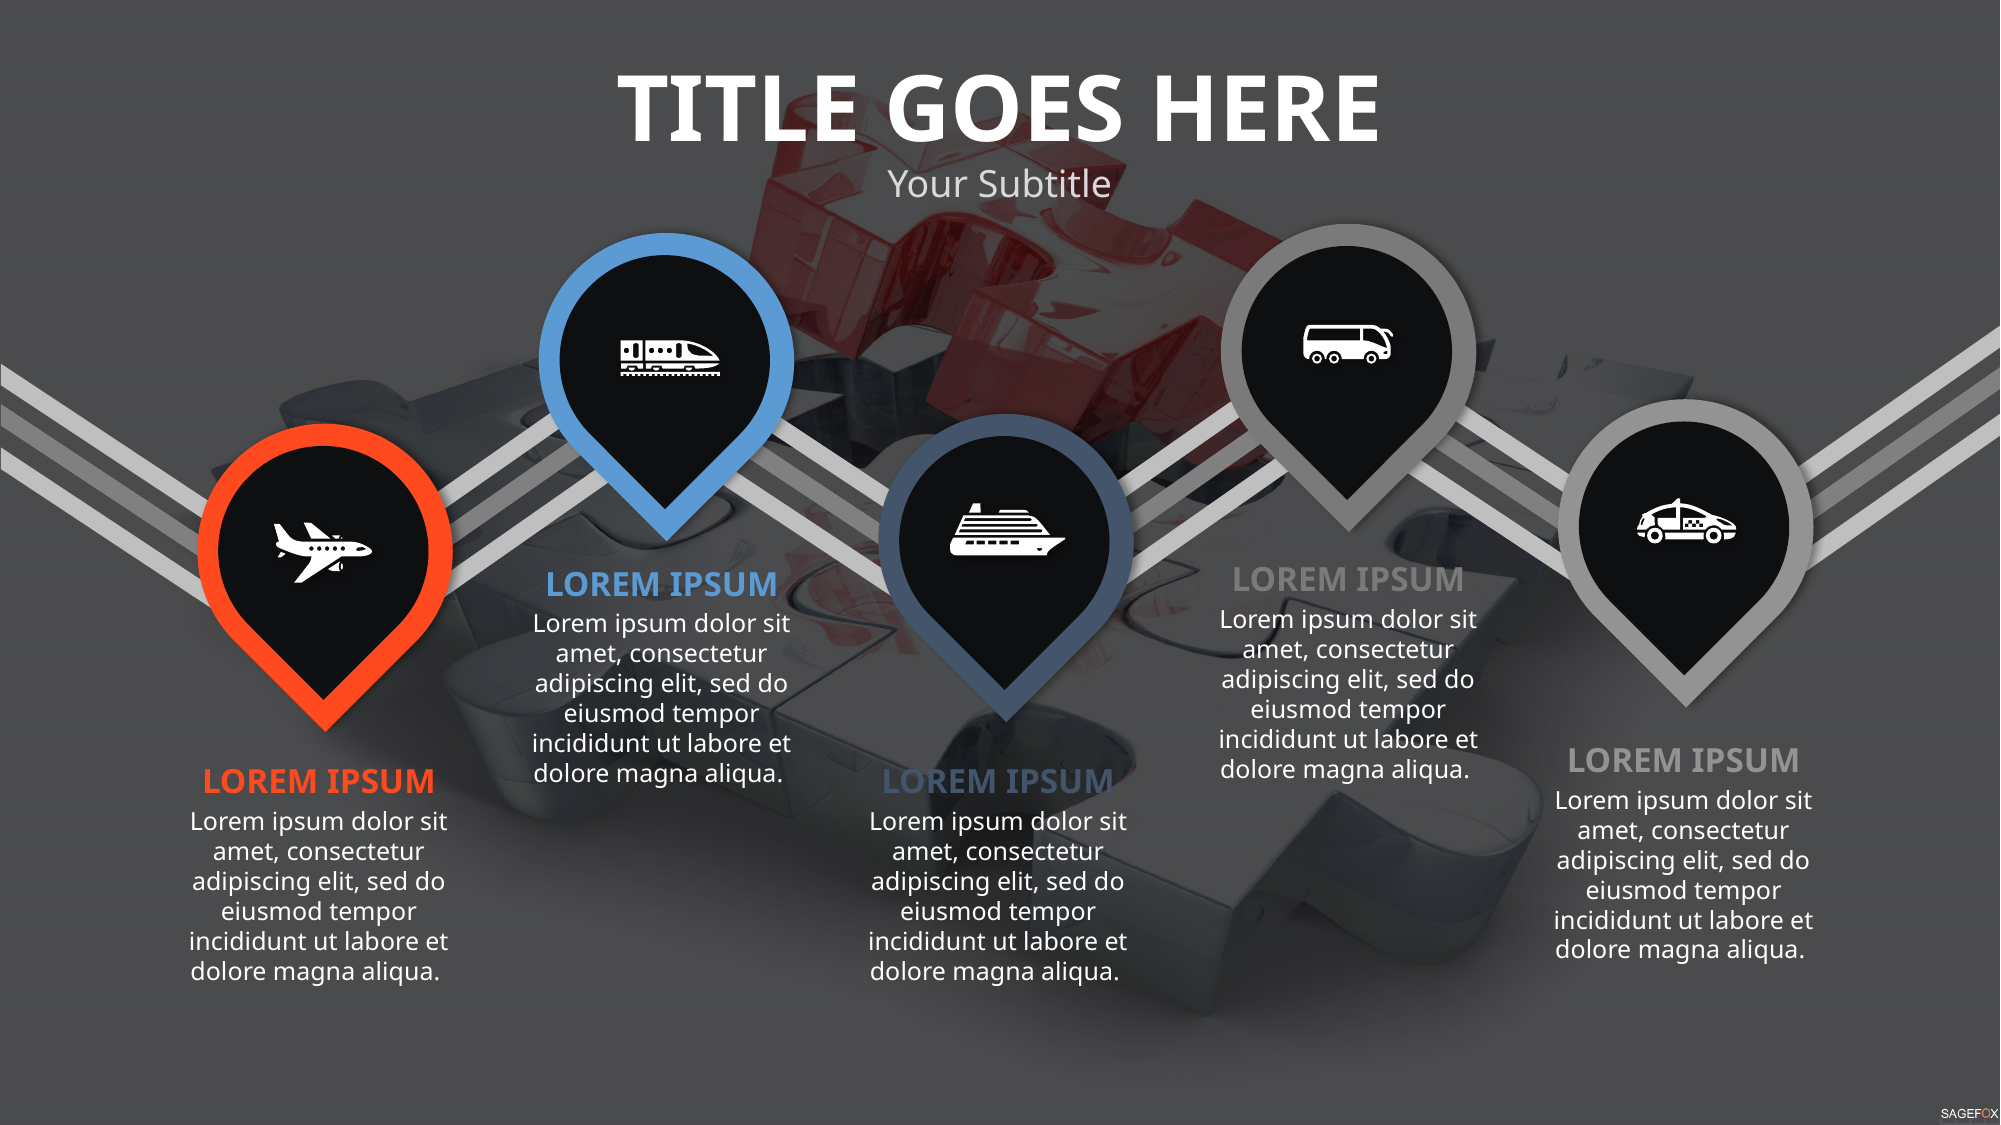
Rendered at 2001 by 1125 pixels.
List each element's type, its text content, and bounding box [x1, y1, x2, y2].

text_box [619, 452, 878, 557]
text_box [538, 232, 794, 489]
picture [1940, 0, 2001, 1125]
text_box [1220, 223, 1476, 480]
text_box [1814, 438, 2000, 544]
text_box LOREM IPSUM Lorem ipsum dolor sit amet, consectetur adipiscing elit, sed do eiusmod tempor incididunt ut labore et dolore magna aliqua. [511, 557, 812, 795]
text_box LOREM IPSUM Lorem ipsum dolor sit amet, consectetur adipiscing elit, sed do eiusmod tempor incididunt ut labore et dolore magna aliqua. [848, 753, 1149, 993]
text_box LOREM IPSUM Lorem ipsum dolor sit amet, consectetur adipiscing elit, sed do eiusmod tempor incididunt ut labore et dolore magna aliqua. [1198, 551, 1499, 791]
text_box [197, 423, 453, 680]
text_box TITLE GOES HERE Your Subtitle [548, 42, 1452, 212]
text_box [453, 457, 708, 561]
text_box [1300, 437, 1558, 543]
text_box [878, 413, 1134, 670]
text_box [1134, 445, 1389, 550]
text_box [1558, 399, 1814, 655]
text_box LOREM IPSUM Lorem ipsum dolor sit amet, consectetur adipiscing elit, sed do eiusmod tempor incididunt ut labore et dolore magna aliqua. [169, 752, 469, 993]
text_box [0, 471, 197, 575]
text_box LOREM IPSUM Lorem ipsum dolor sit amet, consectetur adipiscing elit, sed do eiusmod tempor incididunt ut labore et dolore magna aliqua. [1533, 732, 1834, 972]
